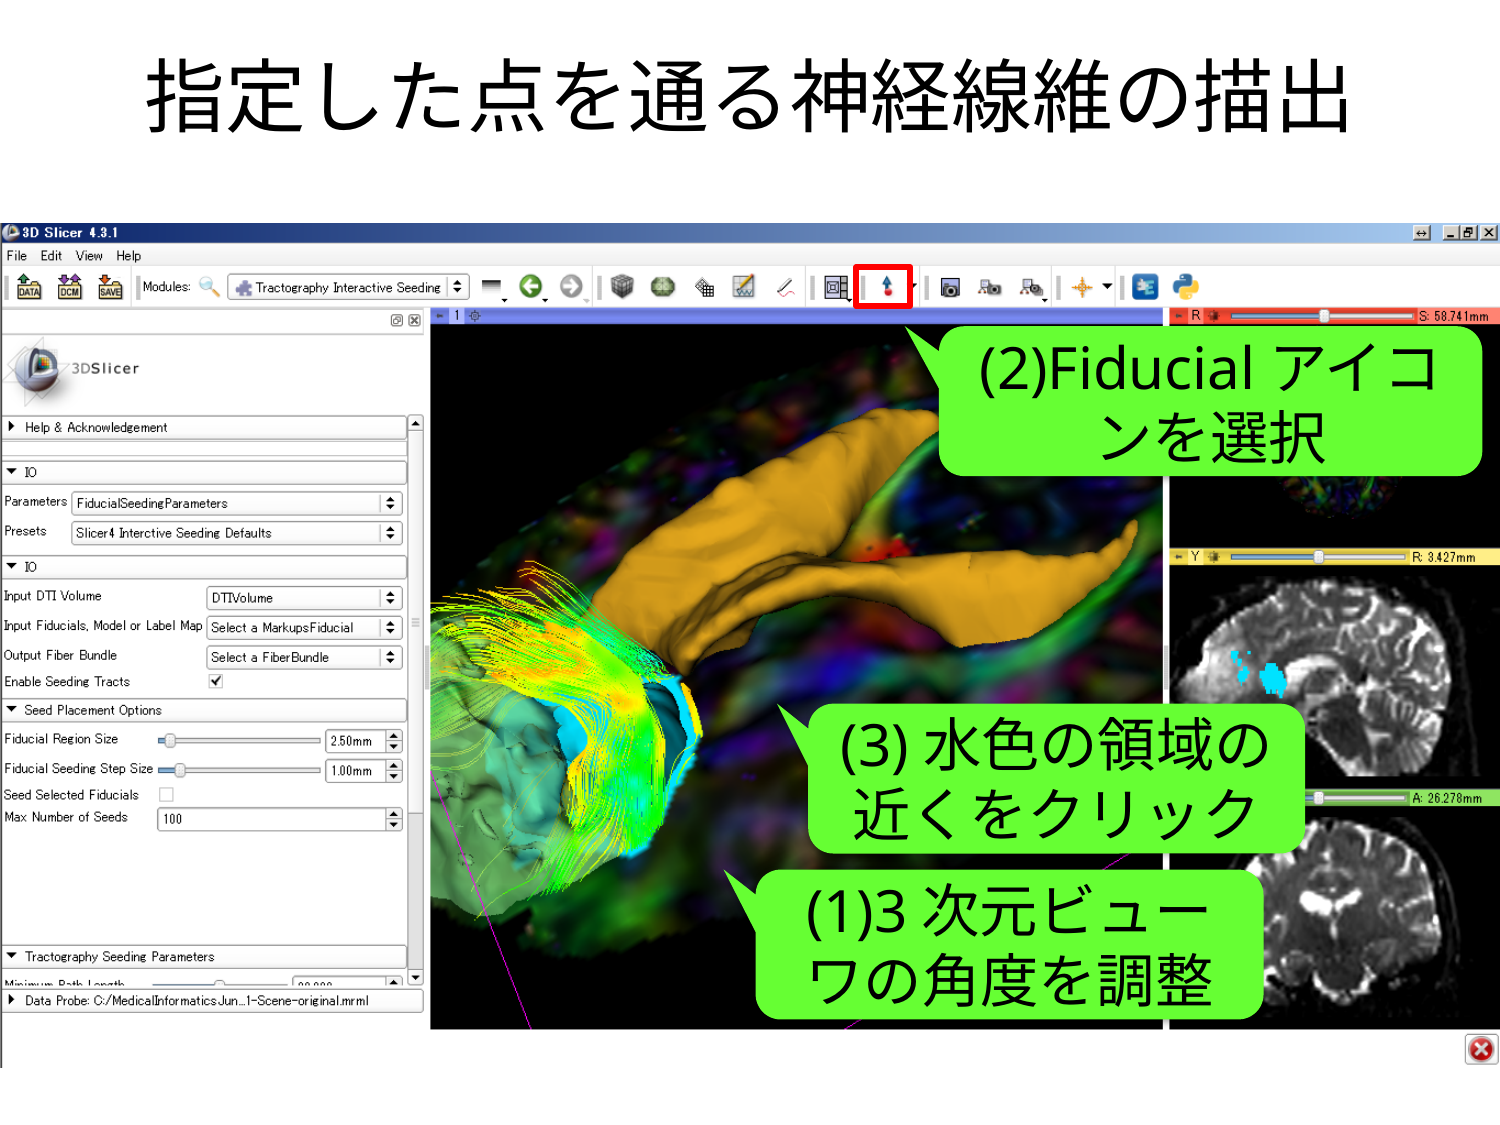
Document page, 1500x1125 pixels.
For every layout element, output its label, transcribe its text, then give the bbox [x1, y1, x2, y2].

title 指定した点を通る神経線維の描出 [75, 0, 1425, 188]
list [0, 223, 1500, 1068]
